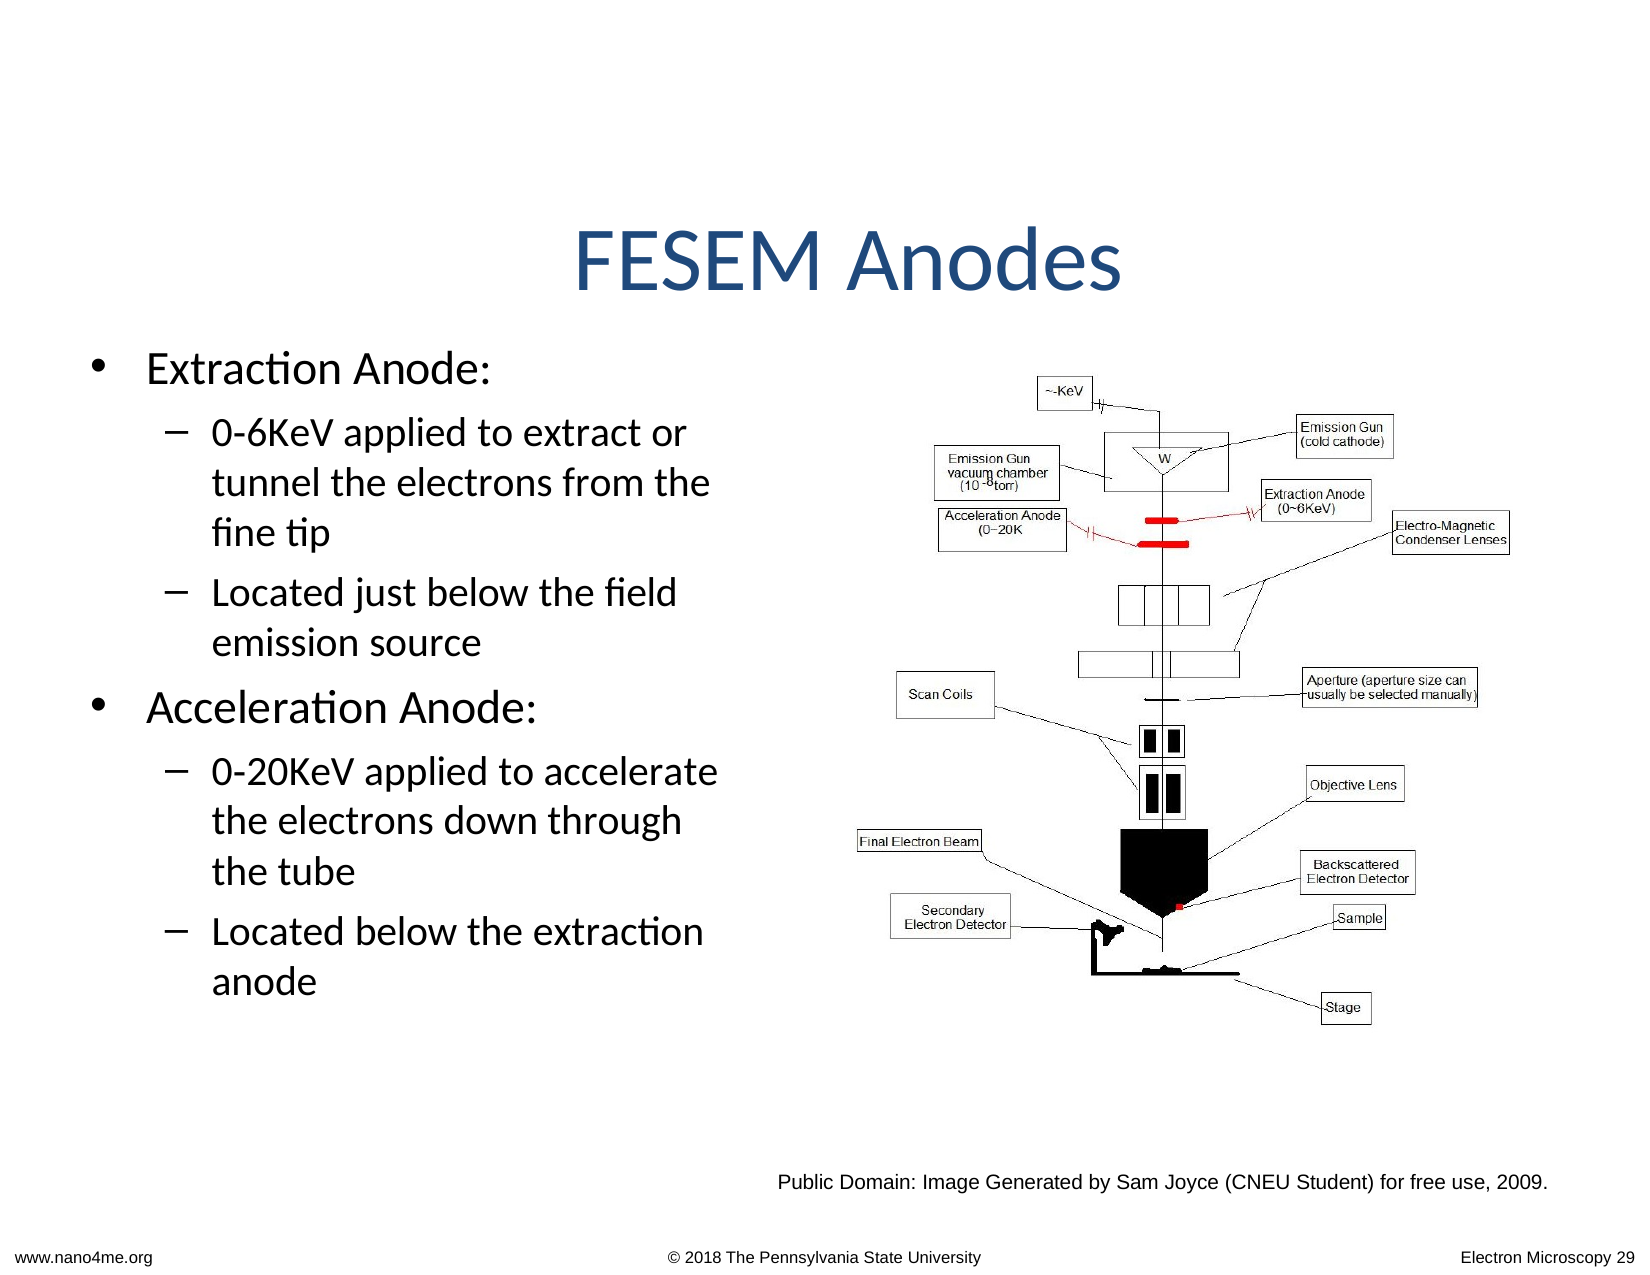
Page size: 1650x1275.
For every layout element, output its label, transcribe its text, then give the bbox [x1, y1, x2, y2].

text_box Extraction Anode: 0‐6KeV applied to extract or tunnel the electrons from the fine tip Located just below the field emission source Acceleration Anode: 0‐20KeV applied to accelerate the electrons down through the tube Located below the extraction anode [87, 336, 719, 1004]
title FESEM Anodes [236, 120, 1414, 412]
text_box [836, 358, 1525, 1046]
text_box Public Domain: Image Generated by Sam Joyce (CNEU Student) for free use, 2009. [775, 1168, 1552, 1194]
